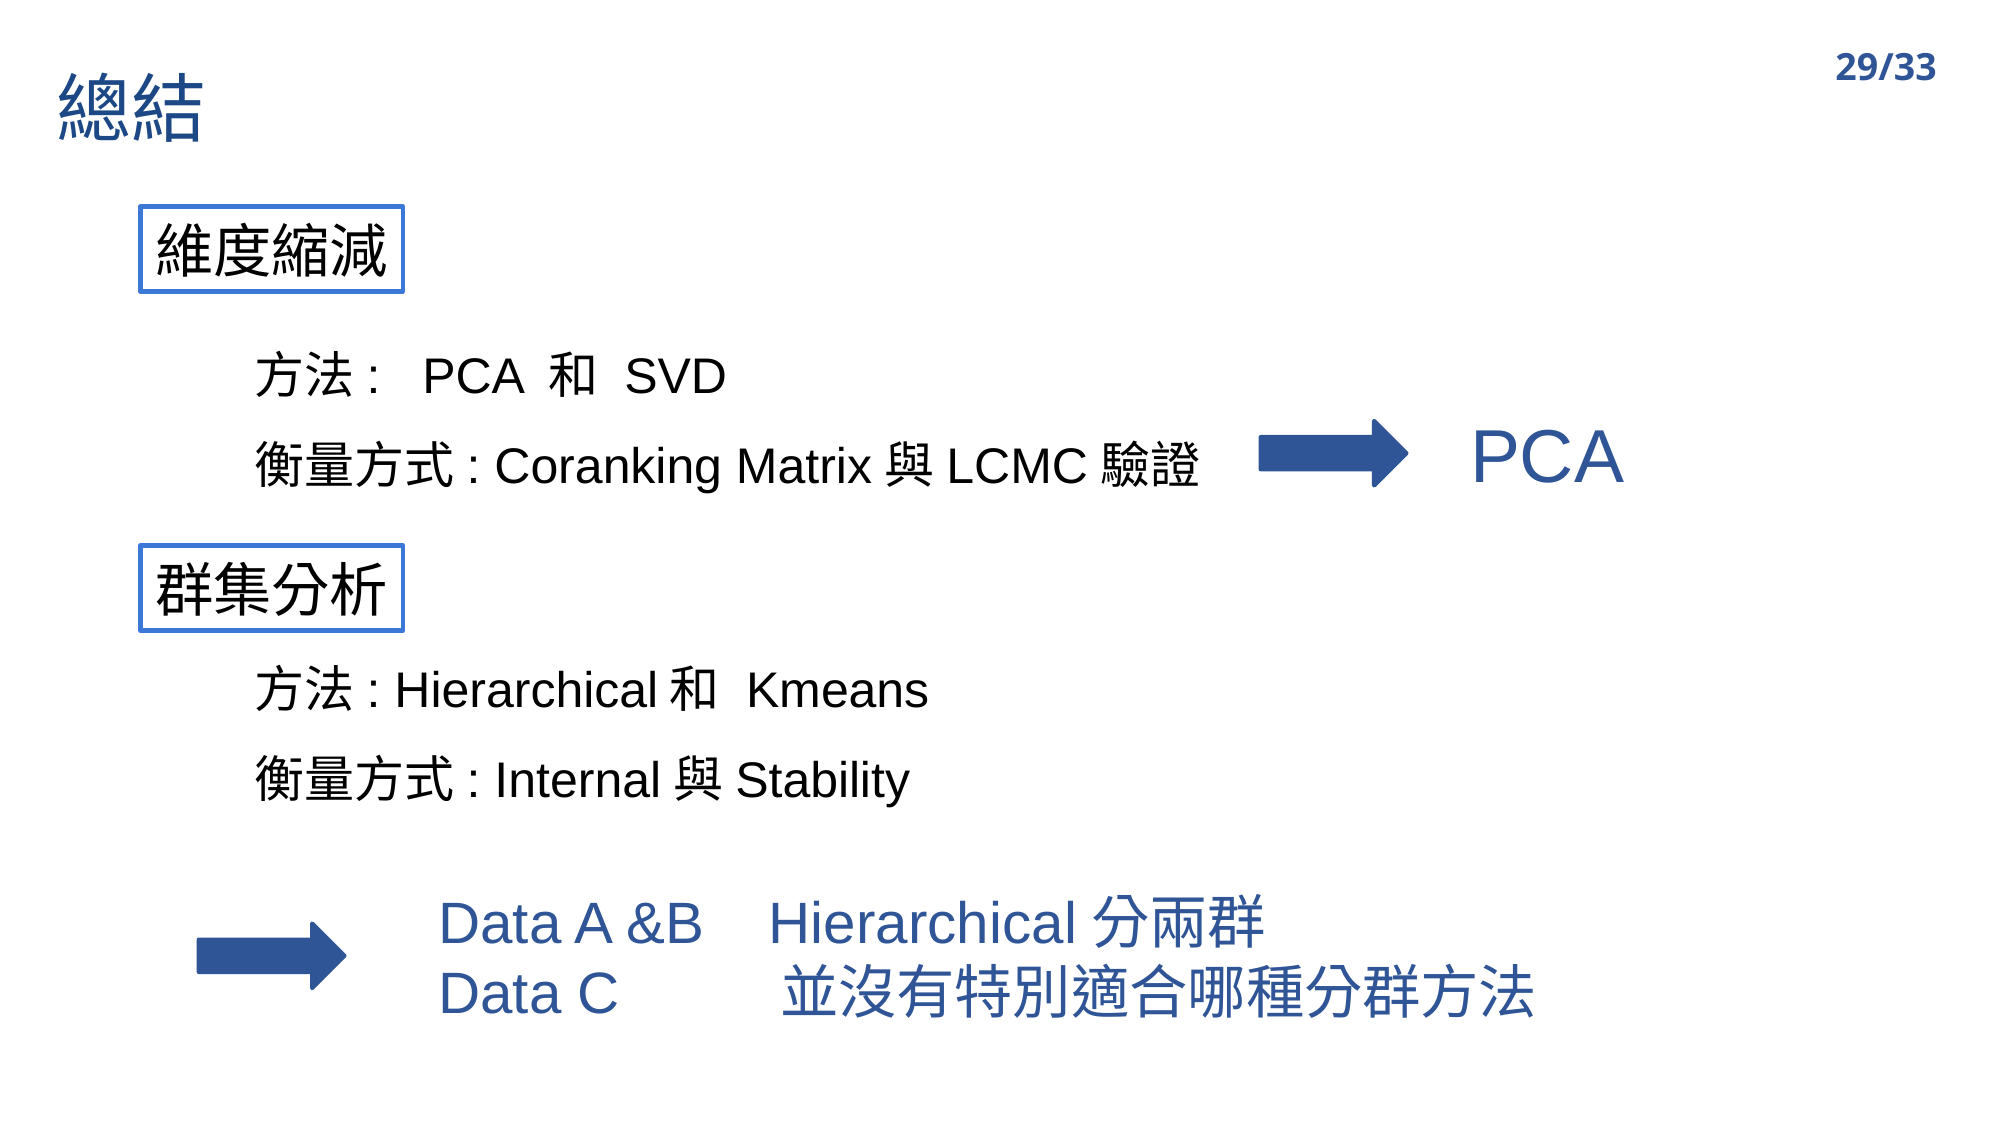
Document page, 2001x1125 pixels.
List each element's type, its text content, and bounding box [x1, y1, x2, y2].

text_box PCA [1455, 400, 1689, 505]
text_box [1258, 419, 1409, 488]
text_box Data A &B Hierarchical分兩群 Data C 並沒有特別適合哪種分群方法 [423, 877, 1776, 1033]
text_box 總結 [41, 53, 1359, 181]
text_box 29/33 [1820, 35, 1952, 96]
text_box 方法: PCA 和 SVD 衡量方式: Coranking Matrix與LCMC驗證 [239, 306, 1427, 559]
text_box 群集分析 [140, 545, 403, 631]
text_box 方法: Hierarchical和 Kmeans 衡量方式: Internal與Stability [239, 559, 1427, 875]
text_box 維度縮減 [140, 206, 403, 292]
text_box [196, 921, 347, 991]
